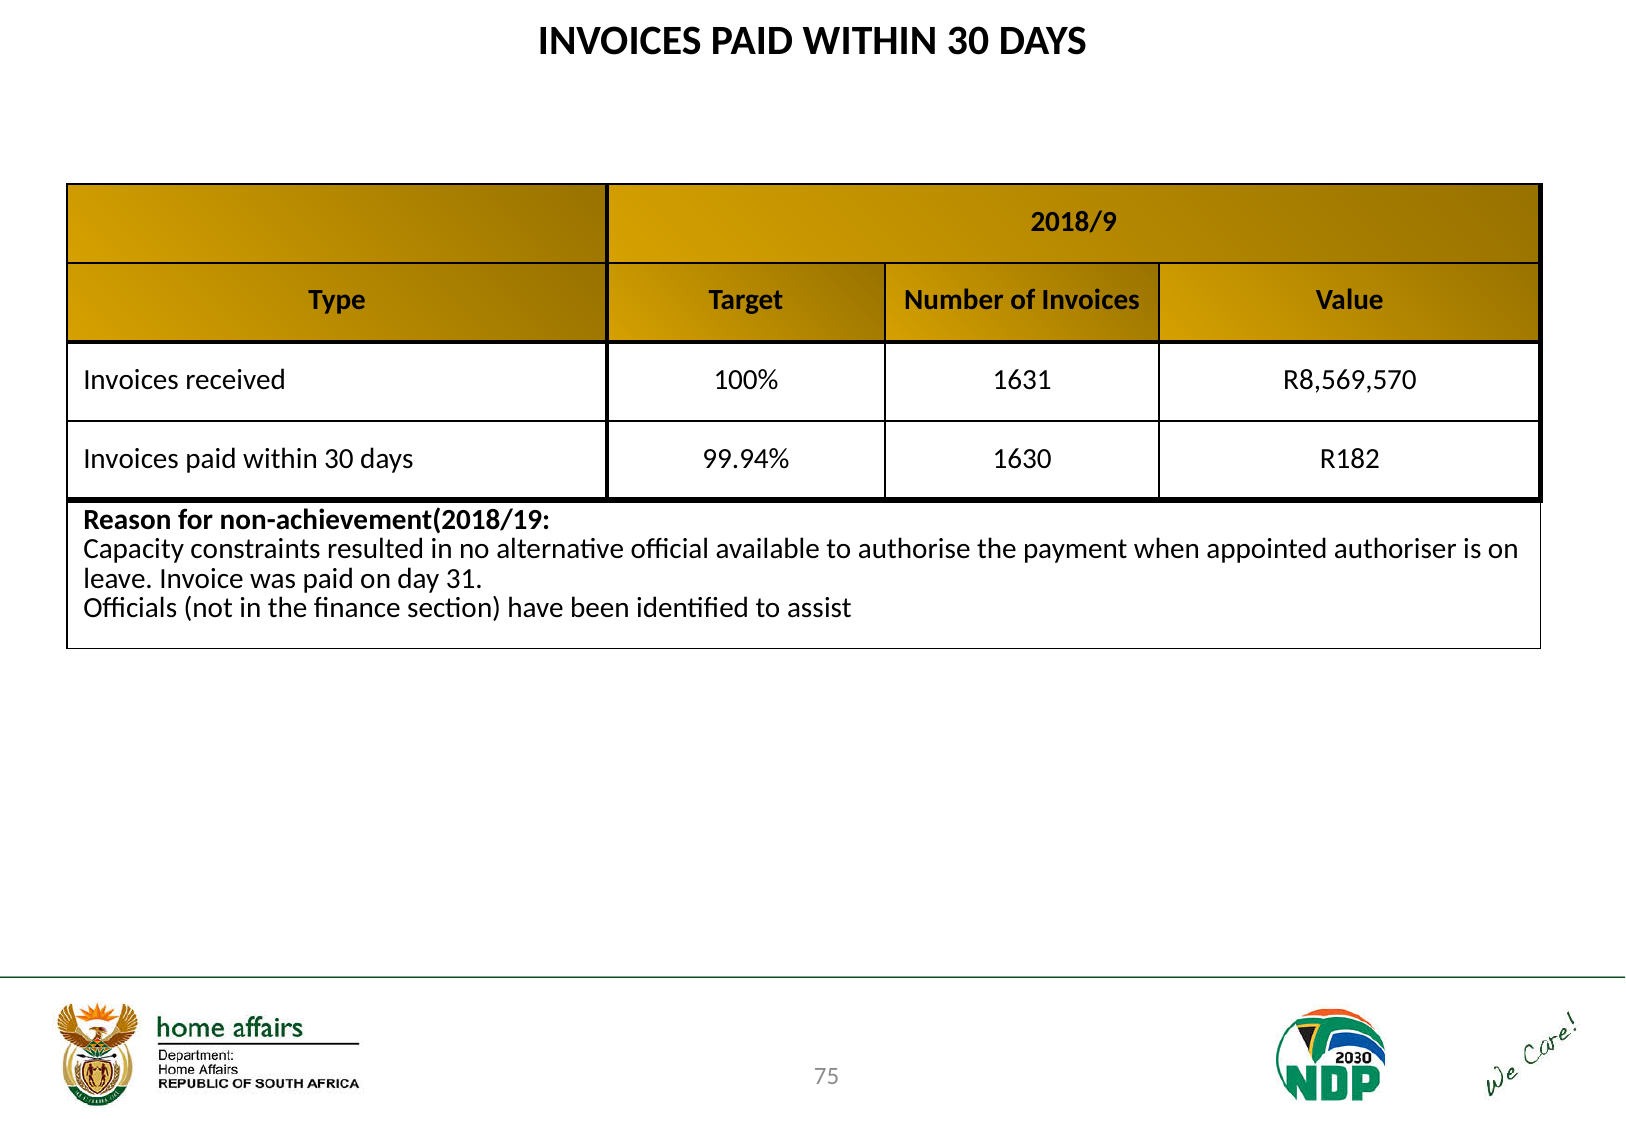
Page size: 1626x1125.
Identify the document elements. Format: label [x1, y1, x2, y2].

table_cell [68, 264, 605, 340]
title [81, 18, 1544, 57]
table_cell [1160, 264, 1538, 340]
table_cell [1160, 344, 1538, 420]
slide_number [475, 1044, 855, 1105]
table_cell [886, 264, 1158, 340]
table_cell [1160, 422, 1538, 497]
table_cell [68, 503, 1540, 648]
table_cell [609, 264, 884, 340]
picture [0, 0, 1626, 1125]
table_cell [886, 344, 1158, 420]
table_cell [609, 422, 884, 497]
table_header [68, 185, 605, 262]
table_cell [886, 422, 1158, 497]
table_cell [609, 344, 884, 420]
table_cell [68, 422, 605, 497]
table_cell [68, 344, 605, 420]
table_header [609, 185, 1538, 262]
